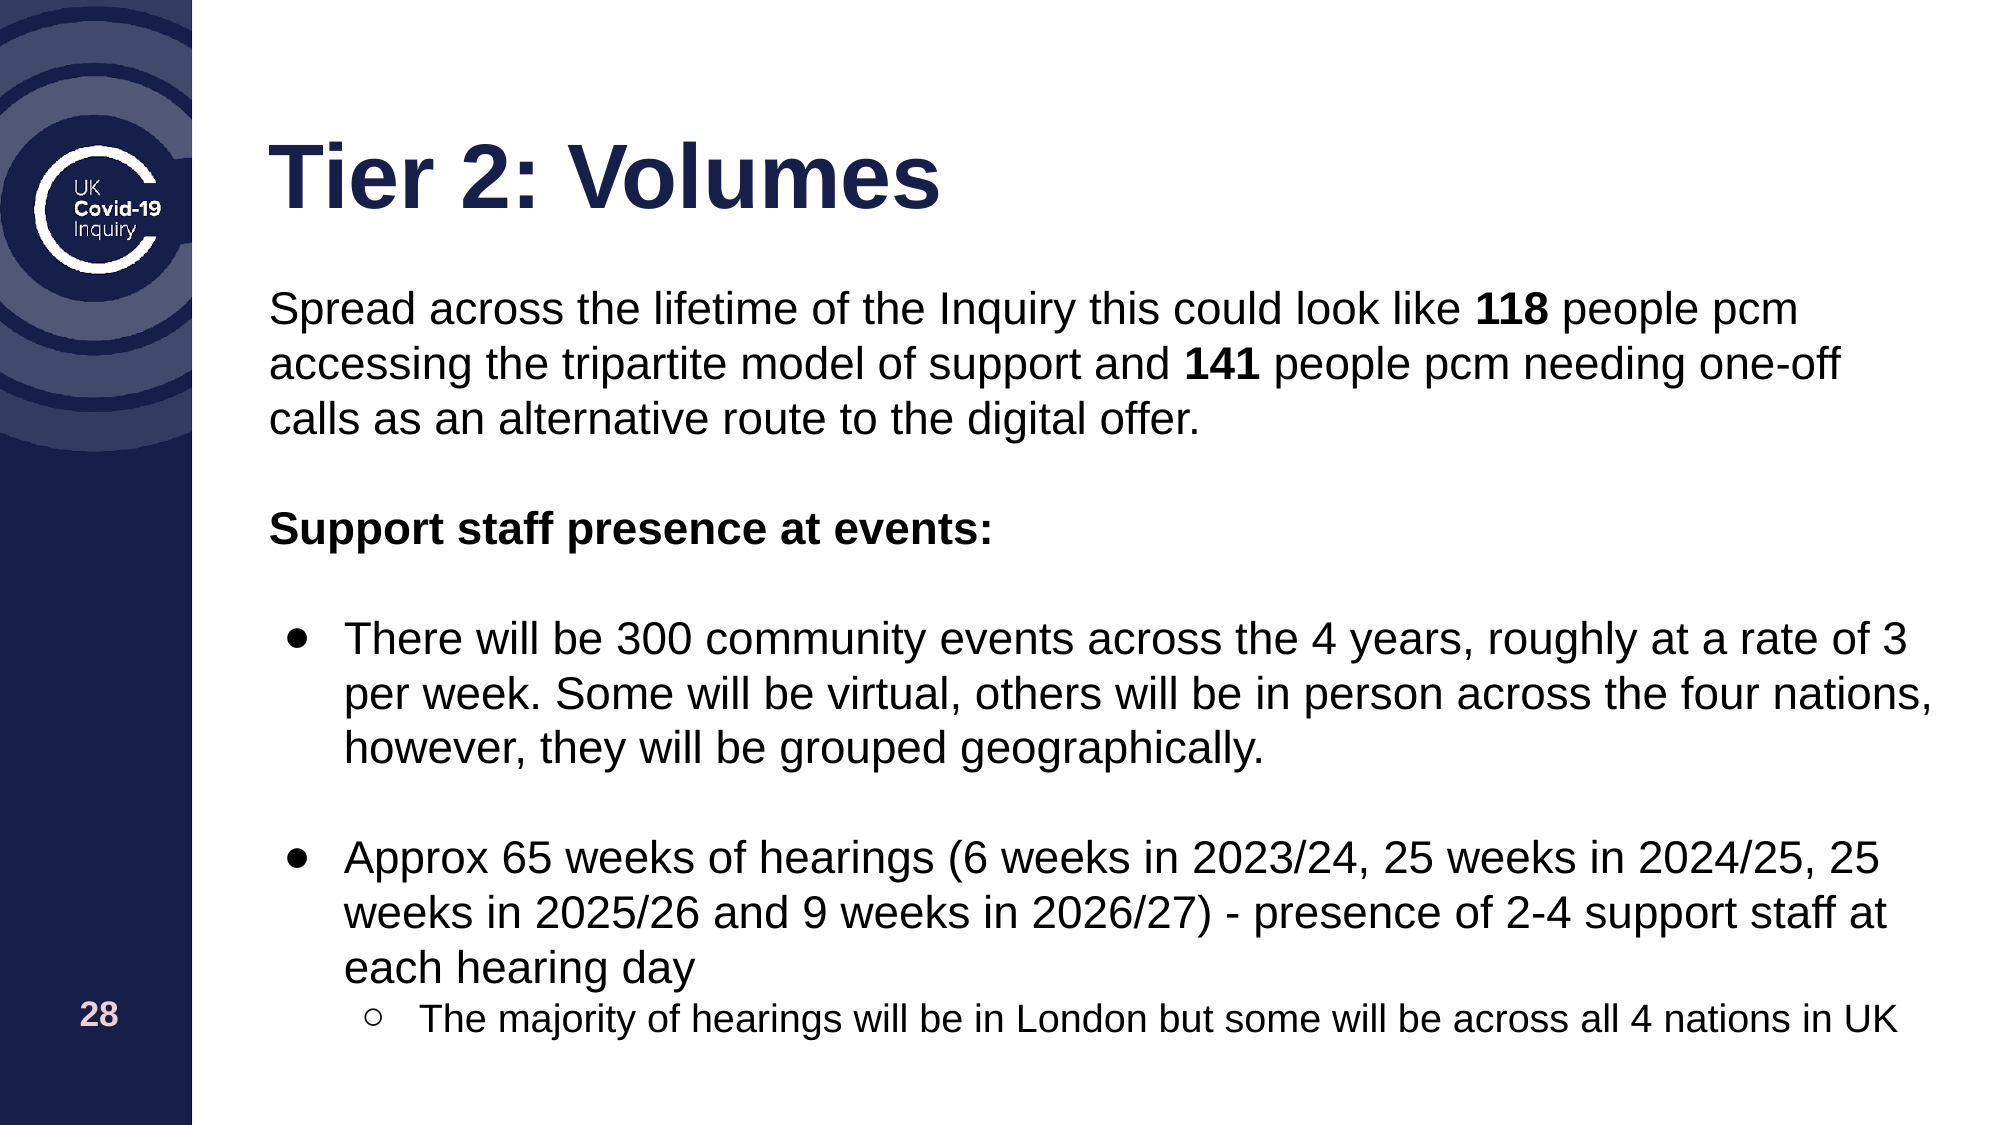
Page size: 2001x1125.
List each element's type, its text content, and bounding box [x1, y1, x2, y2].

picture [0, 0, 2000, 1125]
list Spread across the lifetime of the Inquiry this could look like 118 people pcm accessing the tripartite model of support and 141 people pcm needing one-off calls as an alternative route to the digital offer. Support staff presence at events: There will be 300 community events across the 4 years, roughly at a rate of 3 per week. Some will be virtual, others will be in person across the four nations, however, they will be grouped geographically. Approx 65 weeks of hearings (6 weeks in 2023/24, 25 weeks in 2024/25, 25 weeks in 2025/26 and 9 weeks in 2026/27) - presence of 2-4 support staff at each hearing day The majority of hearings will be in London but some will be across all 4 nations in UK [268, 278, 1941, 1086]
slide_number ‹#› [37, 980, 161, 1044]
title Tier 2: Volumes [268, 70, 1910, 278]
